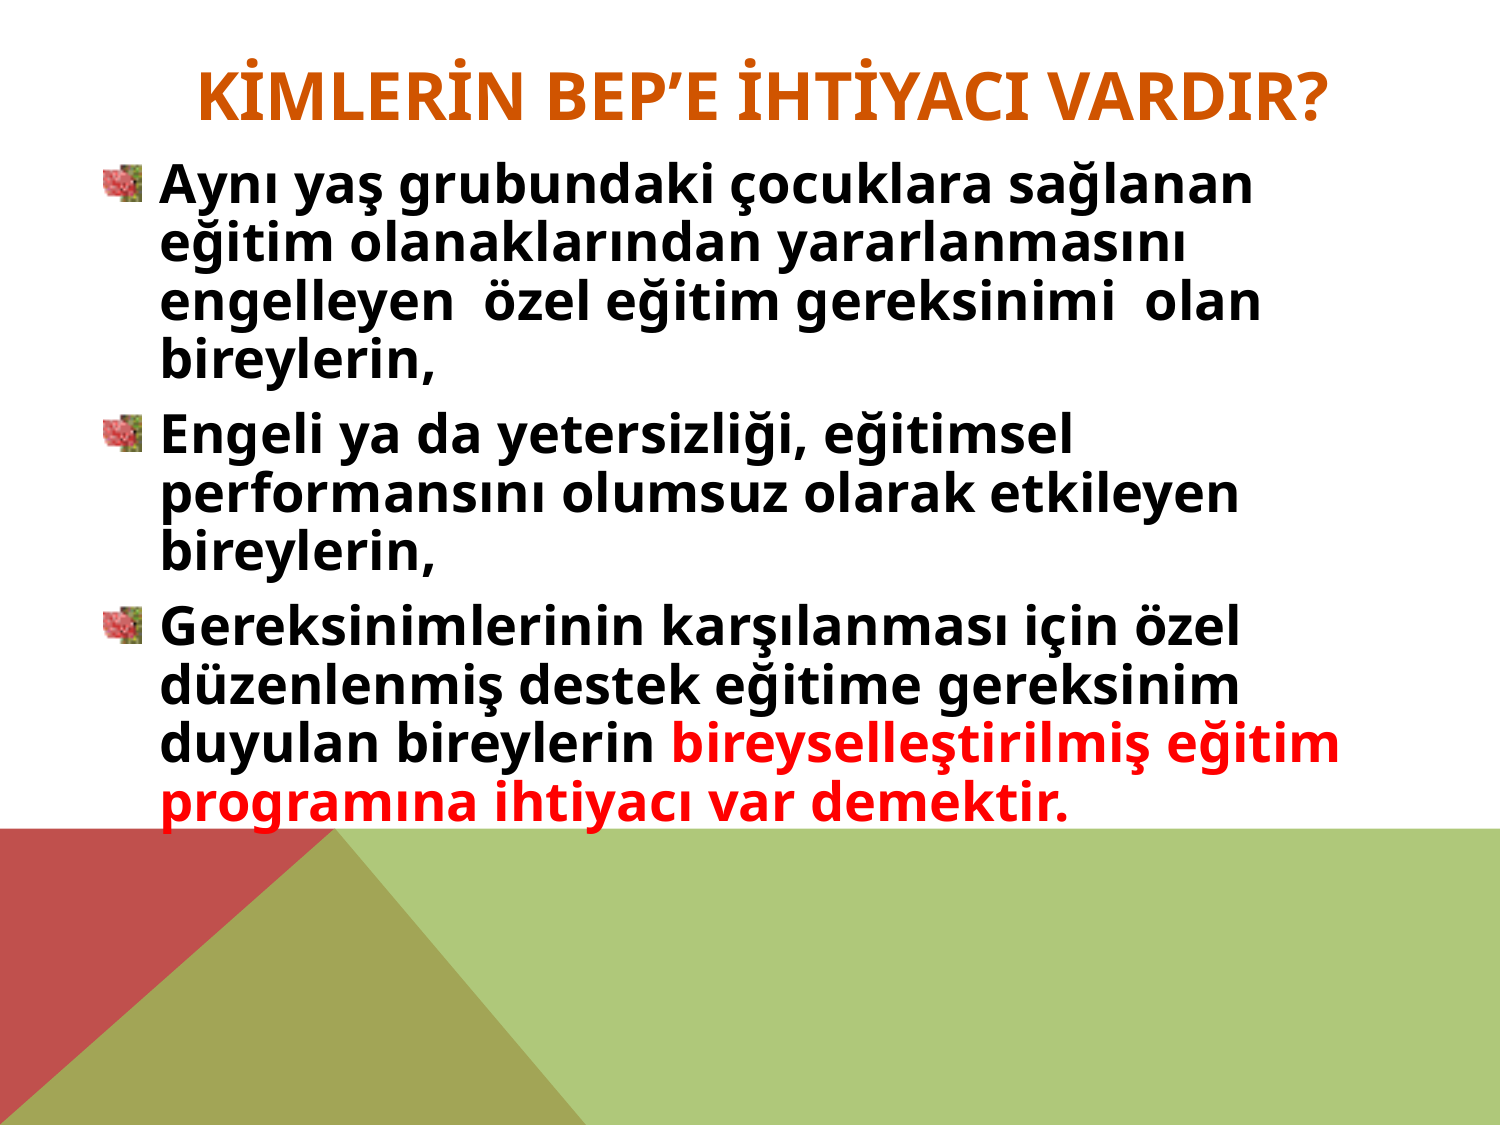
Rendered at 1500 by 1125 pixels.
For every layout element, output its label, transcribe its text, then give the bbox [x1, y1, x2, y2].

picture [103, 605, 142, 644]
picture [103, 163, 142, 202]
list Aynı yaş grubundaki çocuklara sağlanan eğitim olanaklarından yararlanmasını engelleyen özel eğitim gereksinimi olan bireylerin, Engeli ya da yetersizliği, eğitimsel performansını olumsuz olarak etkileyen bireylerin, Gereksinimlerinin karşılanması için özel düzenlenmiş destek eğitime gereksinim duyulan bireylerin bireyselleştirilmiş eğitim programına ihtiyacı var demektir. [88, 148, 1414, 899]
title KİMLERİN BEP’E İHTİYACI VARDIR? [100, 31, 1426, 156]
picture [103, 413, 142, 452]
